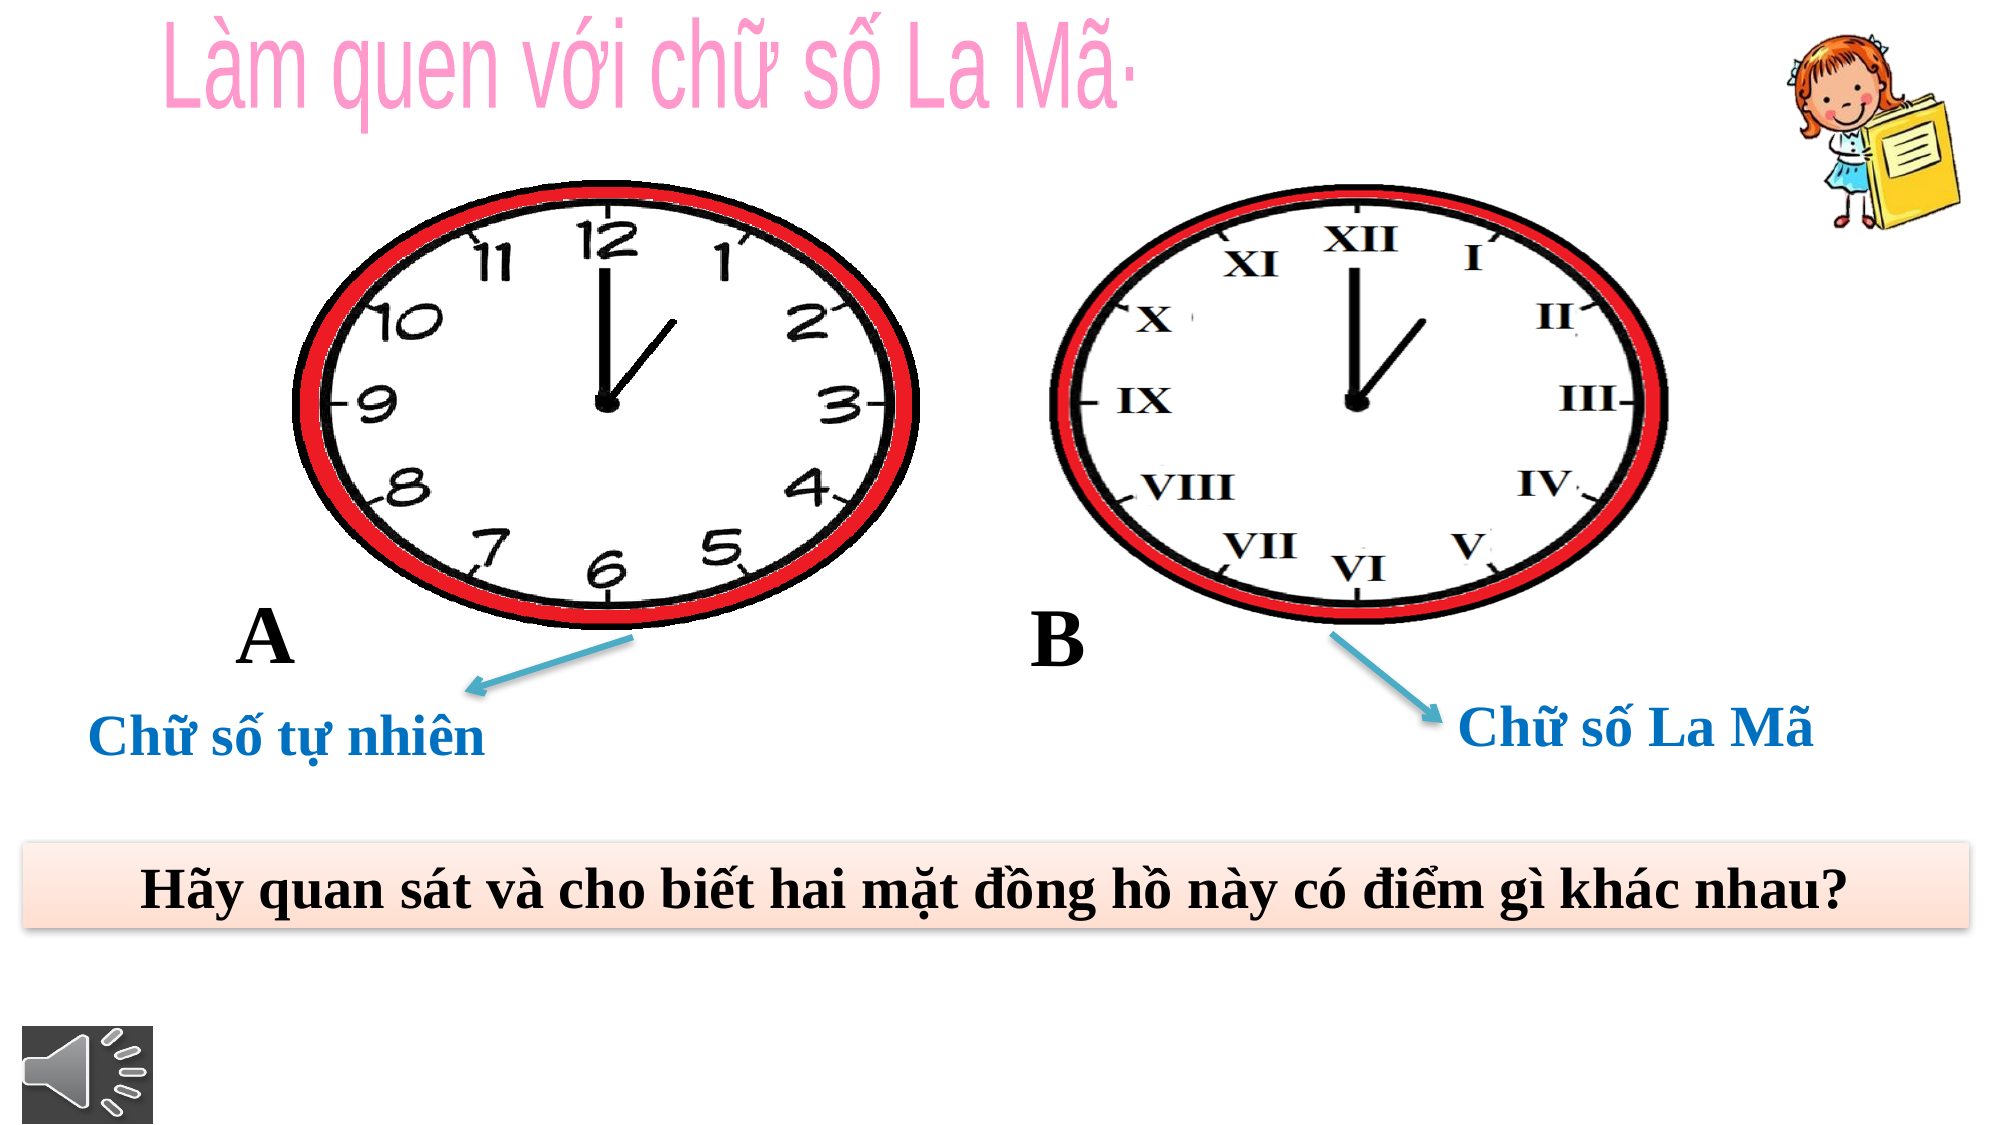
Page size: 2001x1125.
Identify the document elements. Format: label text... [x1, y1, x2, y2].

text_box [464, 636, 634, 692]
picture [280, 169, 986, 638]
picture [20, 1024, 155, 1125]
text_box Chữ số tự nhiên [72, 689, 502, 775]
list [984, 166, 1678, 634]
text_box B [1015, 643, 1102, 691]
picture [1771, 17, 1969, 251]
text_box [1330, 633, 1442, 724]
text_box Hãy quan sát và cho biết hai mặt đồng hồ này có điểm gì khác nhau? [23, 842, 1969, 929]
text_box A [220, 572, 311, 688]
text_box Chữ số La Mã [1442, 680, 1831, 766]
